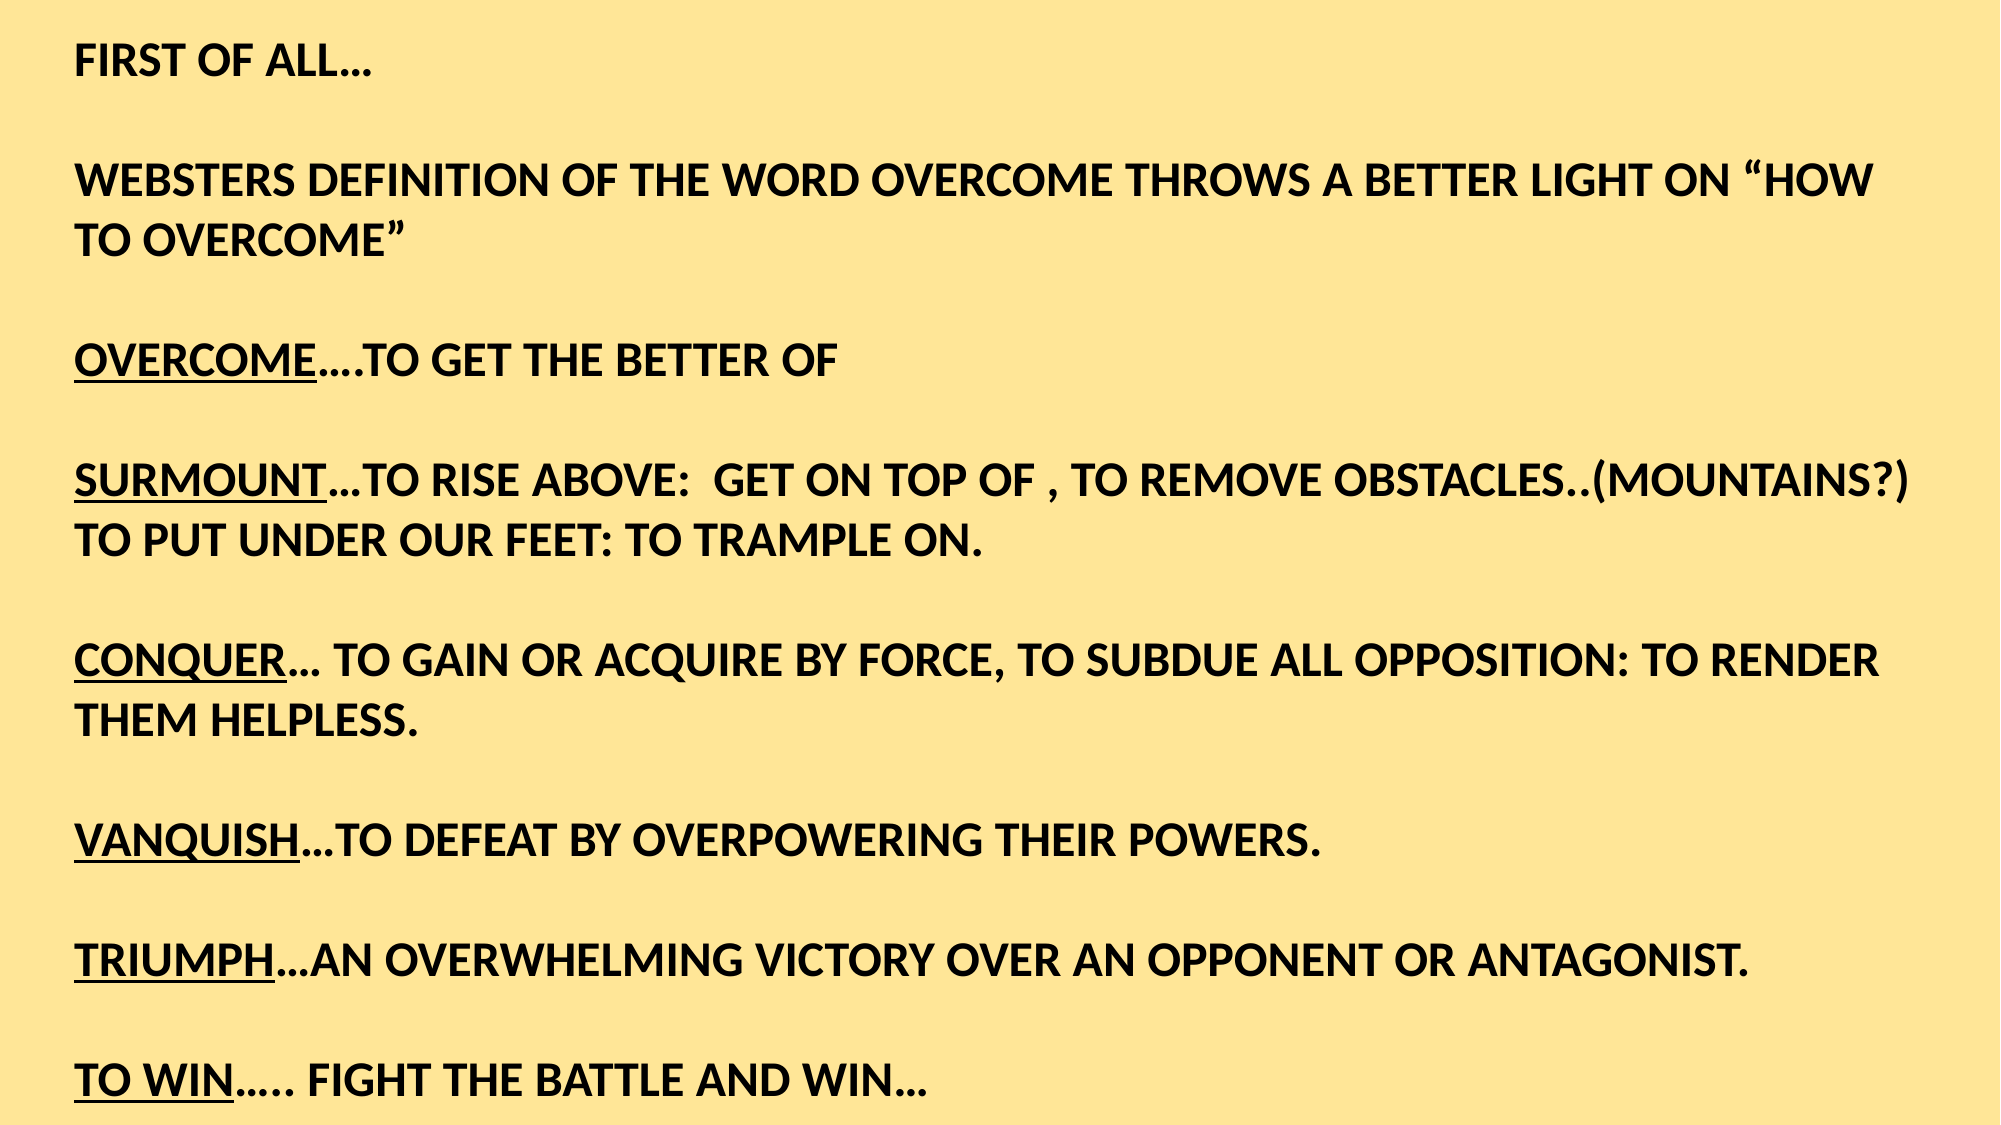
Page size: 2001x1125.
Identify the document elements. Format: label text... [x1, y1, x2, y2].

text_box FIRST OF ALL… WEBSTERS DEFINITION OF THE WORD OVERCOME THROWS A BETTER LIGHT ON “HOW TO OVERCOME” OVERCOME….TO GET THE BETTER OF SURMOUNT…TO RISE ABOVE: GET ON TOP OF , TO REMOVE OBSTACLES..(MOUNTAINS?) TO PUT UNDER OUR FEET: TO TRAMPLE ON. CONQUER… TO GAIN OR ACQUIRE BY FORCE, TO SUBDUE ALL OPPOSITION: TO RENDER THEM HELPLESS. VANQUISH…TO DEFEAT BY OVERPOWERING THEIR POWERS. TRIUMPH…AN OVERWHELMING VICTORY OVER AN OPPONENT OR ANTAGONIST. TO WIN….. FIGHT THE BATTLE AND WIN… [59, 19, 1944, 1114]
